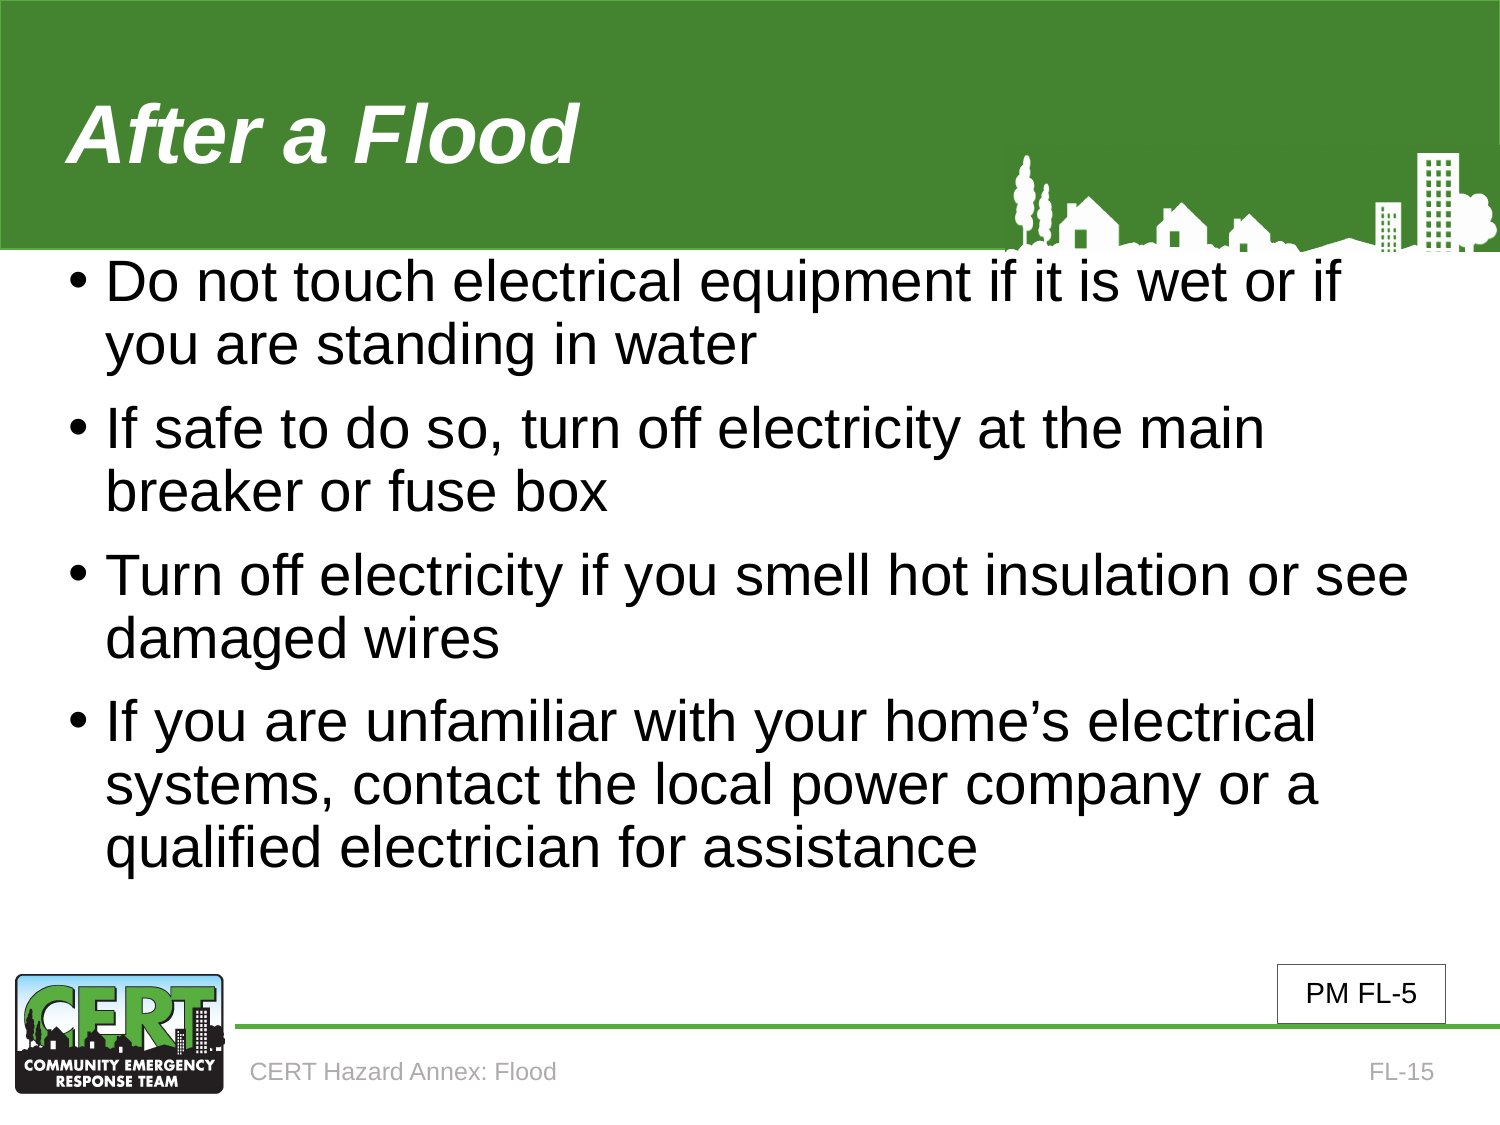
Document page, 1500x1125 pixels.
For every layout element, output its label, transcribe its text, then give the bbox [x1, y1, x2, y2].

list CERT Hazard Annex: Flood [234, 1047, 963, 1098]
list PM FL-5 [1277, 964, 1446, 1024]
picture [14, 973, 225, 1094]
picture [1005, 145, 1500, 252]
list FL-15 [1153, 1047, 1450, 1098]
title After a Flood (3 of 5) [51, 52, 1005, 220]
list Do not touch electrical equipment if it is wet or if you are standing in water If safe to do so, turn off electricity at the main breaker or fuse box Turn off electricity if you smell hot insulation or see damaged wires If you are unfamiliar with your home’s electrical systems, contact the local power company or a qualified electrician for assistance [53, 243, 1450, 1029]
